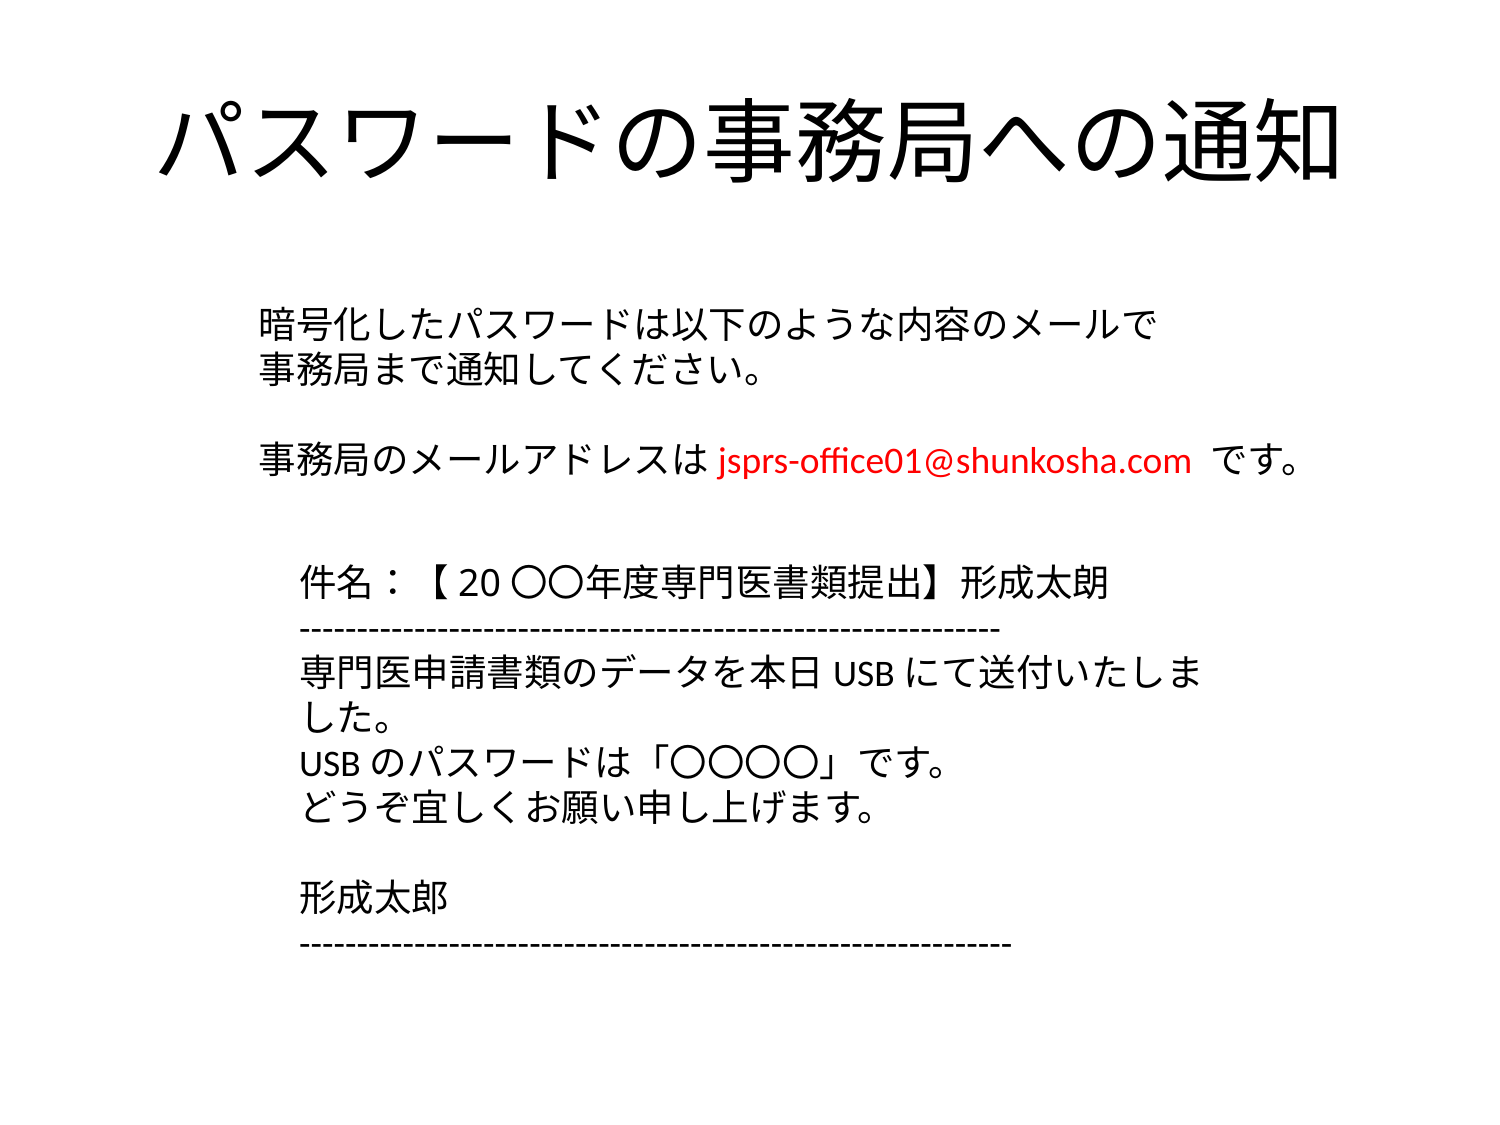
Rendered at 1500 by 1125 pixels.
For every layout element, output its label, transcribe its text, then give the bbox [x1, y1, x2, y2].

text_box 暗号化したパスワードは以下のような内容のメールで 事務局まで通知してください。 事務局のメールアドレスはjsprs-office01@shunkosha.com です。 [244, 293, 1334, 489]
title パスワードの事務局への通知 [75, 45, 1425, 233]
text_box 件名：【20〇〇年度専門医書類提出】形成太朗 ------------------------------------------------------------- 専門医申請書類のデータを本日USBにて送付いたしました。 USBのパスワードは「〇〇〇〇」です。 どうぞ宜しくお願い申し上げます。 形成太郎 -------------------------------------------------------------- [284, 551, 1244, 972]
